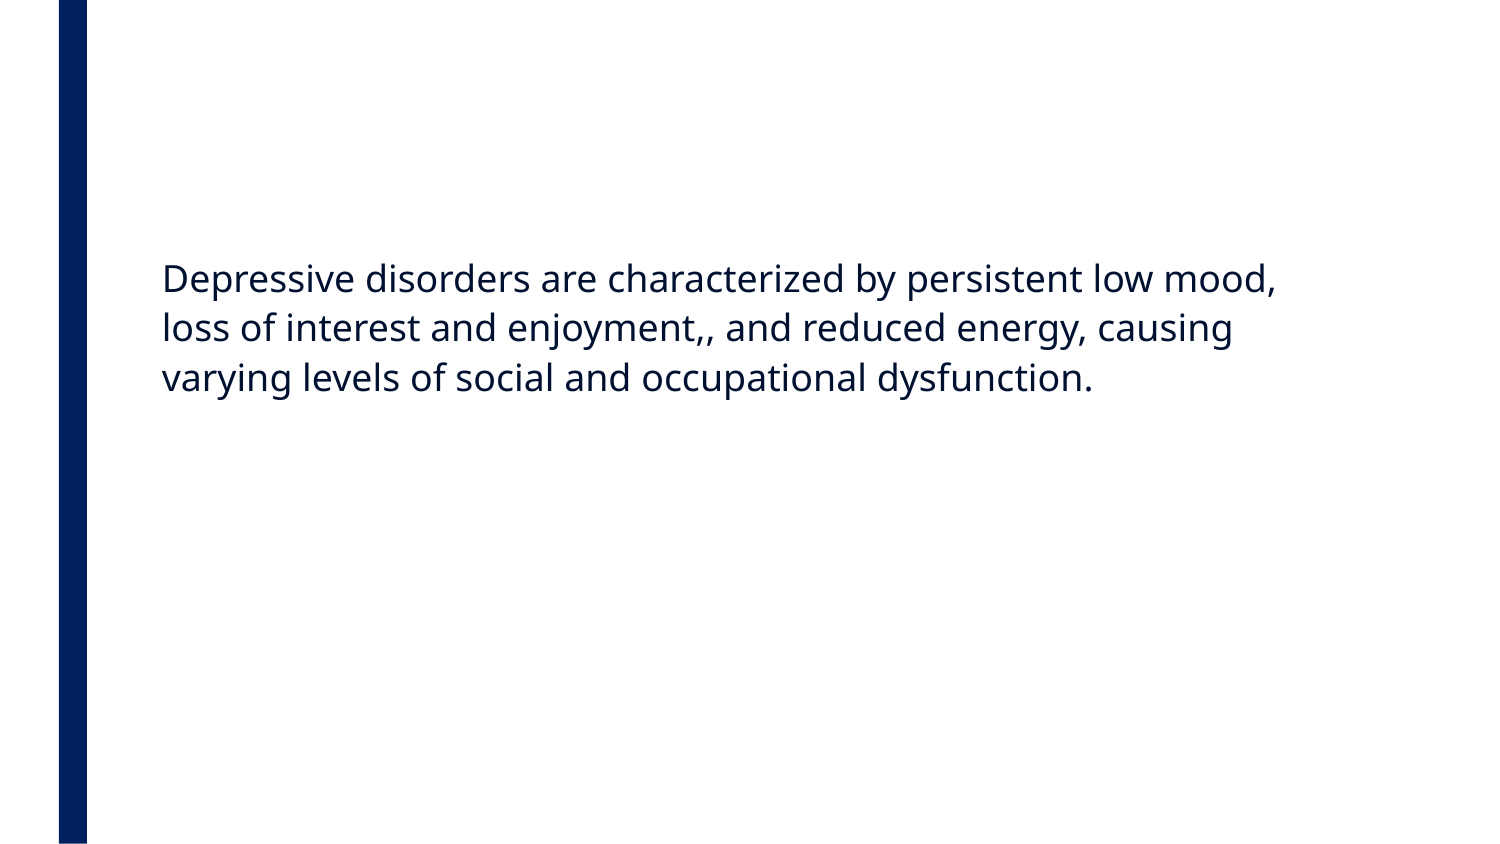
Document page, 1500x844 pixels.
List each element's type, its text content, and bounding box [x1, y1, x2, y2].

subtitle Depressive disorders are characterized by persistent low mood, loss of interest and enjoyment,, and reduced energy, causing varying levels of social and occupational dysfunction. [146, 234, 1357, 565]
